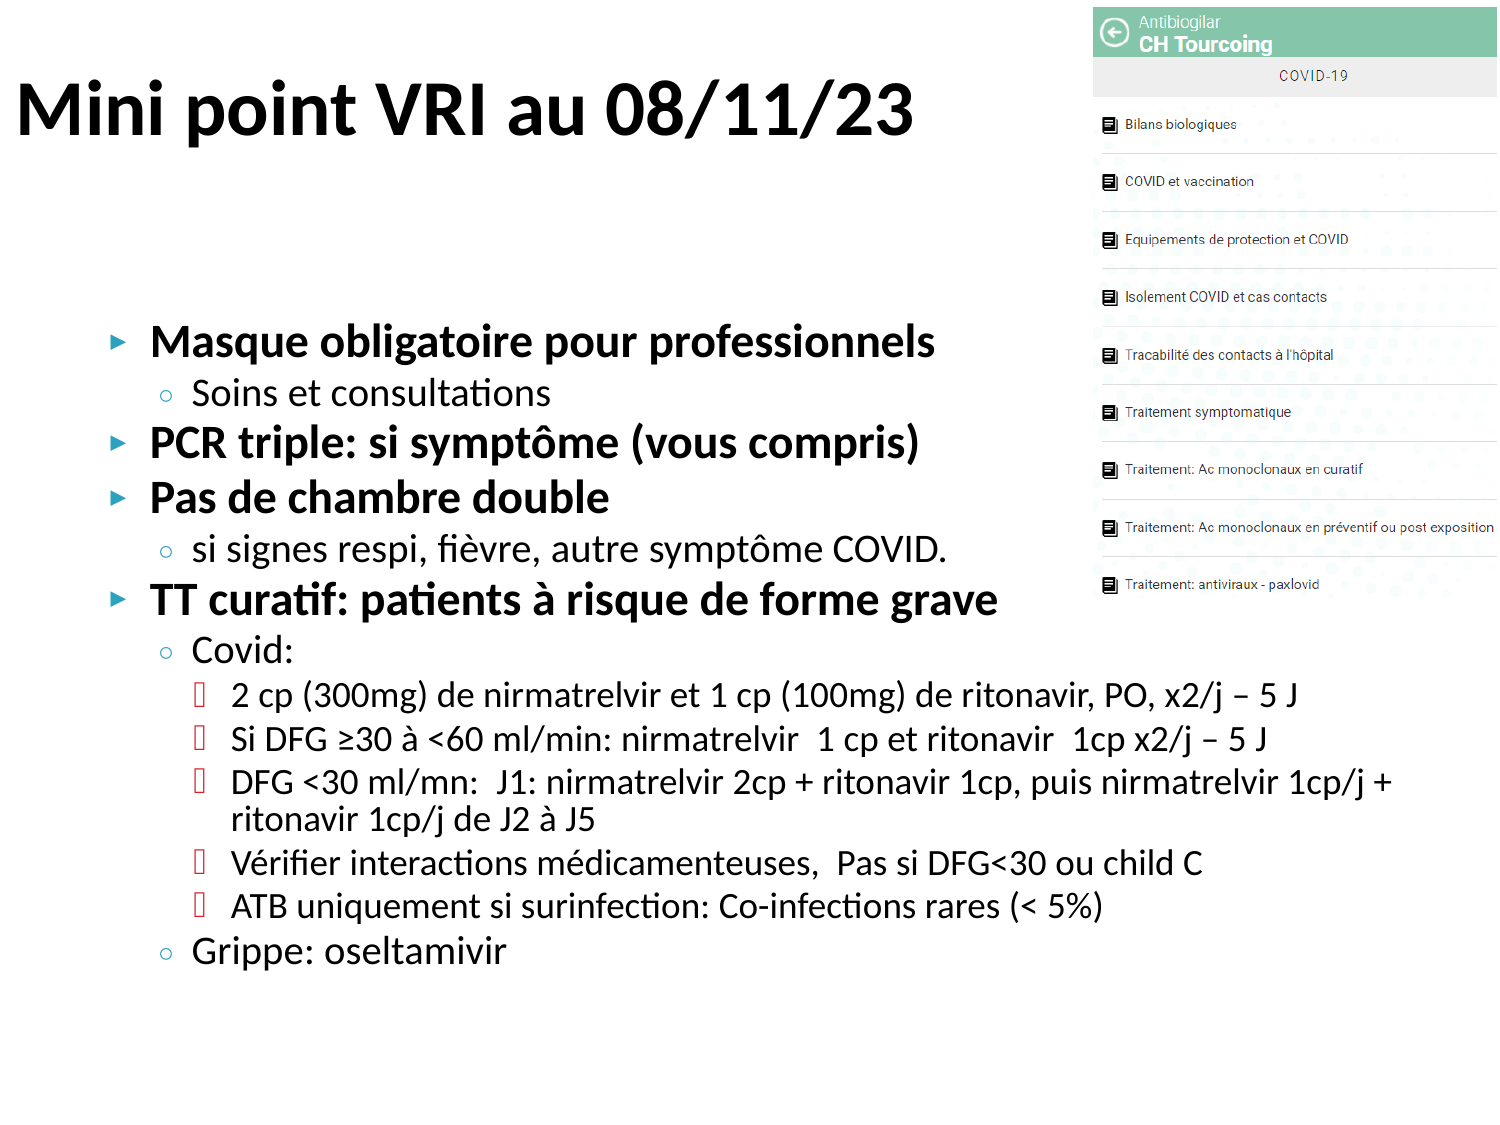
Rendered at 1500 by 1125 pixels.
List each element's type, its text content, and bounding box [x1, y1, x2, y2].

list Masque obligatoire pour professionnels Soins et consultations PCR triple: si symptôme (vous compris) Pas de chambre double si signes respi, fièvre, autre symptôme COVID. TT curatif: patients à risque de forme grave Covid: 2 cp (300mg) de nirmatrelvir et 1 cp (100mg) de ritonavir, PO, x2/j – 5 J Si DFG ≥30 à <60 ml/min: nirmatrelvir 1 cp et ritonavir 1cp x2/j – 5 J DFG <30 ml/mn: J1: nirmatrelvir 2cp + ritonavir 1cp, puis nirmatrelvir 1cp/j + ritonavir 1cp/j de J2 à J5 Vérifier interactions médicamenteuses, Pas si DFG<30 ou child C ATB uniquement si surinfection: Co-infections rares (< 5%) Grippe: oseltamivir [74, 314, 1426, 986]
picture [1092, 7, 1497, 599]
title Mini point VRI au 08/11/23 [0, 0, 1500, 209]
